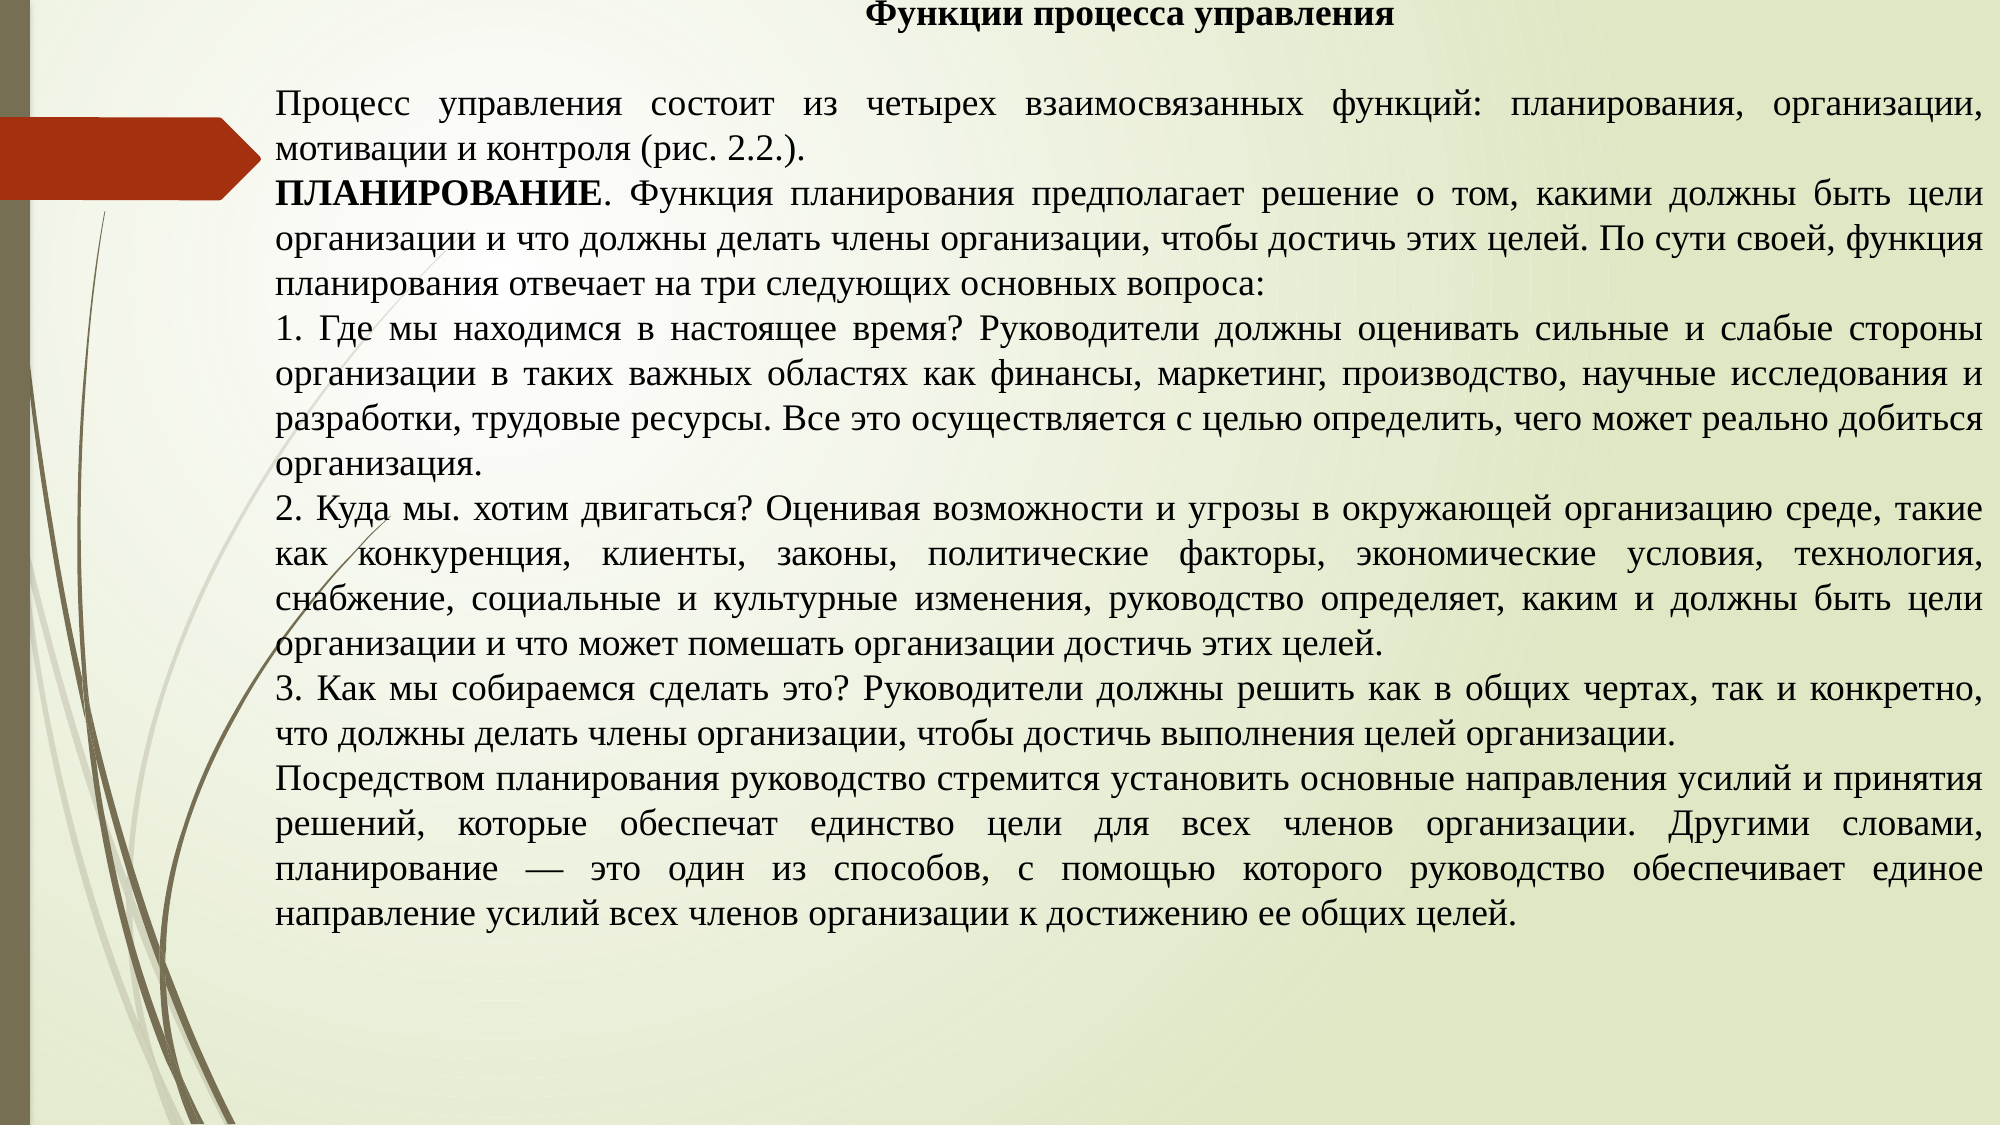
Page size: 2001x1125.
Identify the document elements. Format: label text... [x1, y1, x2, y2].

text_box Функции процесса управления Процесс управления состоит из четырех взаимосвязанных функций: планирования, организации, мотивации и контроля (рис. 2.2.). ПЛАНИРОВАНИЕ. Функция планирования предполагает решение о том, какими должны быть цели организации и что должны делать члены организации, чтобы достичь этих целей. По сути своей, функция планирования отвечает на три следующих основных вопроса: 1. Где мы находимся в настоящее время? Руководители должны оценивать сильные и слабые стороны организации в таких важных областях как финансы, маркетинг, производство, научные исследования и разработки, трудовые ресурсы. Все это осуществляется с целью определить, чего может реально добиться организация. 2. Куда мы. хотим двигаться? Оценивая возможности и угрозы в окружающей организацию среде, такие как конкуренция, клиенты, законы, политические факторы, экономические условия, технология, снабжение, социальные и культурные изменения, руководство определяет, каким и должны быть цели организации и что может помешать организации достичь этих целей. 3. Как мы собираемся сделать это? Руководители должны решить как в общих чертах, так и конкретно, что должны делать члены организации, чтобы достичь выполнения целей организации. Посредством планирования руководство стремится установить основные направления усилий и принятия решений, которые обеспечат единство цели для всех членов организации. Другими словами, планирование — это один из способов, с помощью которого руководство обеспечивает единое направление усилий всех членов организации к достижению ее общих целей. [260, 0, 2000, 941]
